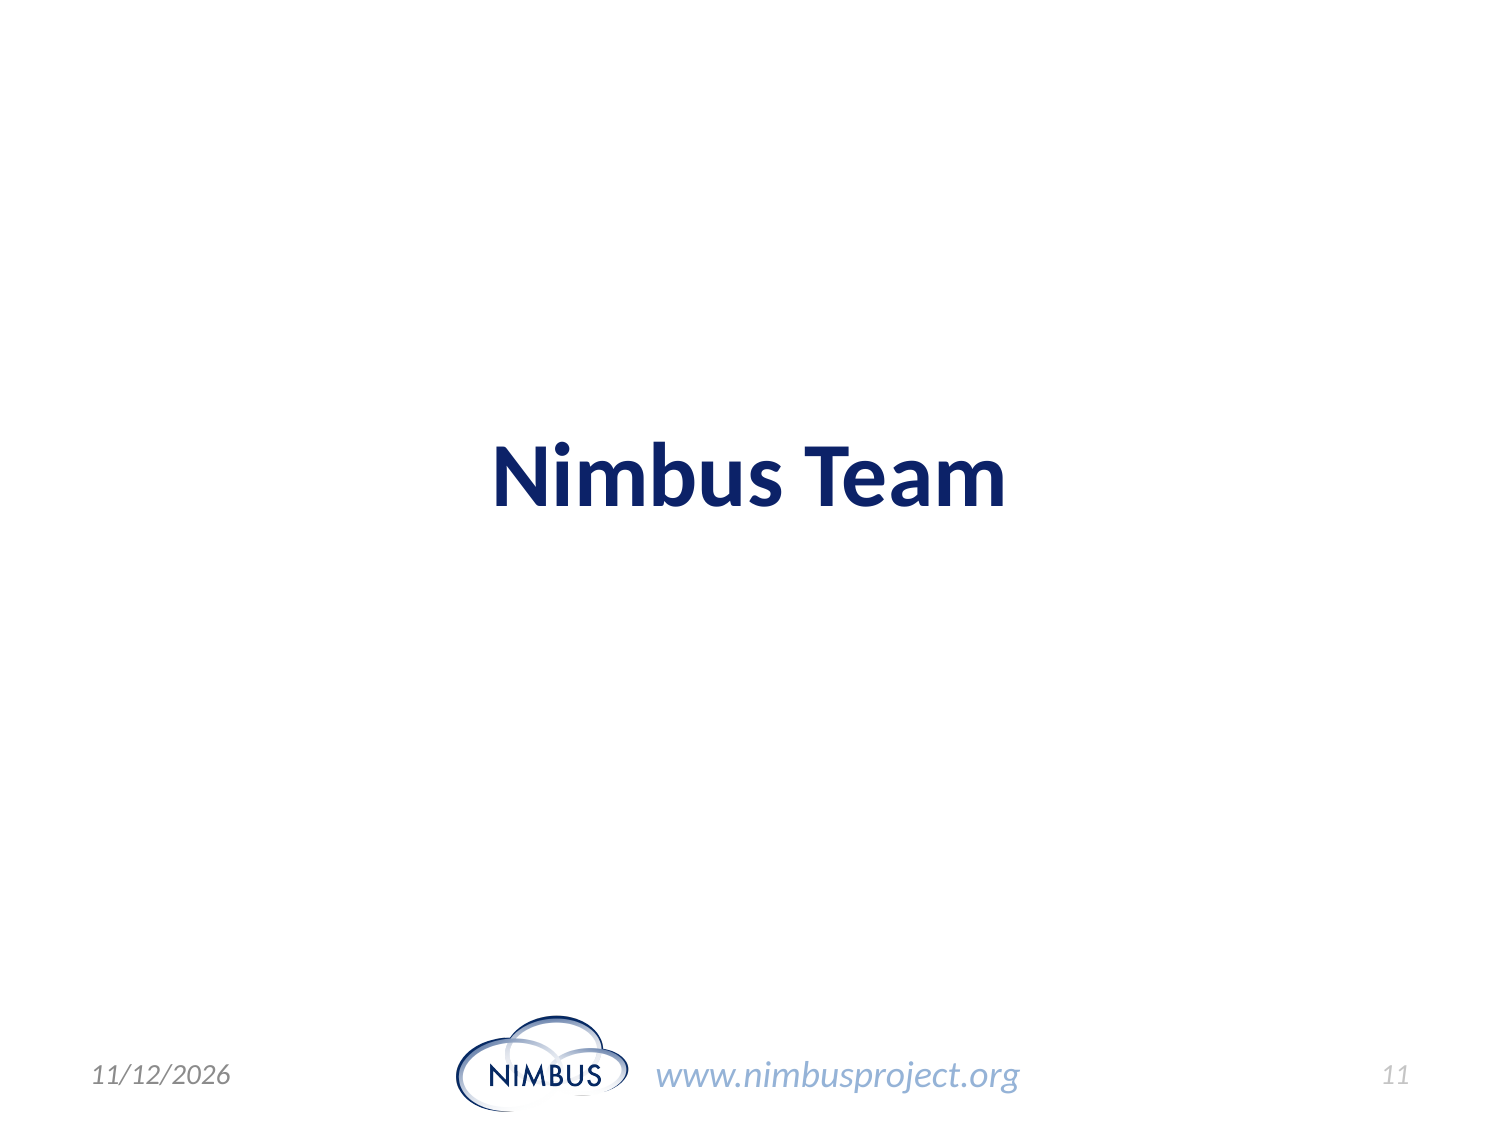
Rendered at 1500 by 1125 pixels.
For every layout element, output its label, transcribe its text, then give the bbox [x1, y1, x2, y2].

slide_number 11 [1074, 1042, 1425, 1103]
title Nimbus Team [112, 349, 1388, 591]
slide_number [75, 1042, 425, 1103]
